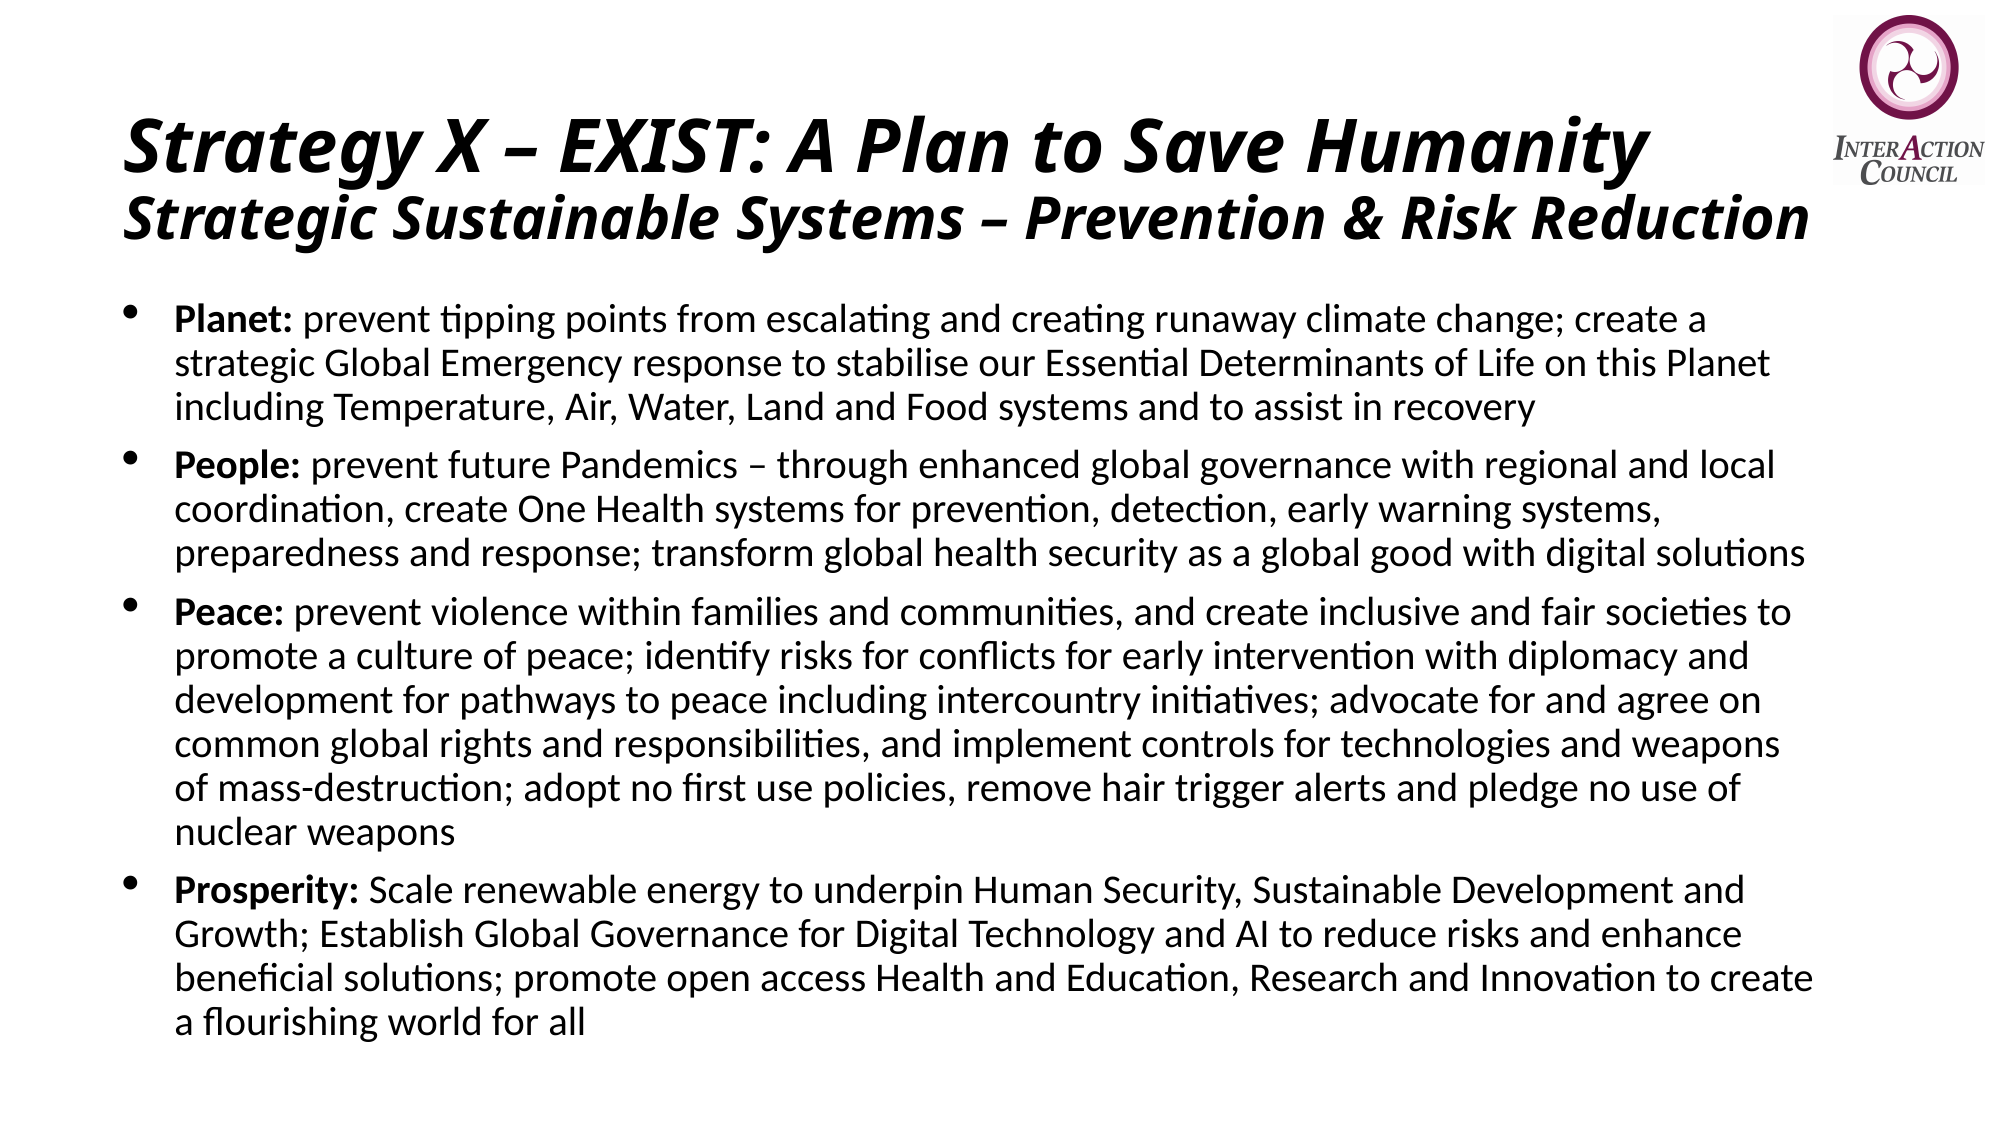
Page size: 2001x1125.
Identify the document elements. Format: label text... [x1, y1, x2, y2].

picture [1833, 15, 1985, 185]
list Planet: prevent tipping points from escalating and creating runaway climate change; create a strategic Global Emergency response to stabilise our Essential Determinants of Life on this Planet including Temperature, Air, Water, Land and Food systems and to assist in recovery People: prevent future Pandemics – through enhanced global governance with regional and local coordination, create One Health systems for prevention, detection, early warning systems, preparedness and response; transform global health security as a global good with digital solutions Peace: prevent violence within families and communities, and create inclusive and fair societies to promote a culture of peace; identify risks for conflicts for early intervention with diplomacy and development for pathways to peace including intercountry initiatives; advocate for and agree on common global rights and responsibilities, and implement controls for technologies and weapons of mass-destruction; adopt no first use policies, remove hair trigger alerts and pledge no use of nuclear weapons Prosperity: Scale renewable energy to underpin Human Security, Sustainable Development and Growth; Establish Global Governance for Digital Technology and AI to reduce risks and enhance beneficial solutions; promote open access Health and Education, Research and Innovation to create a flourishing world for all [108, 289, 1834, 1066]
title Strategy X – EXIST: A Plan to Save Humanity Strategic Sustainable Systems – Prevention & Risk Reduction [108, 71, 1834, 289]
